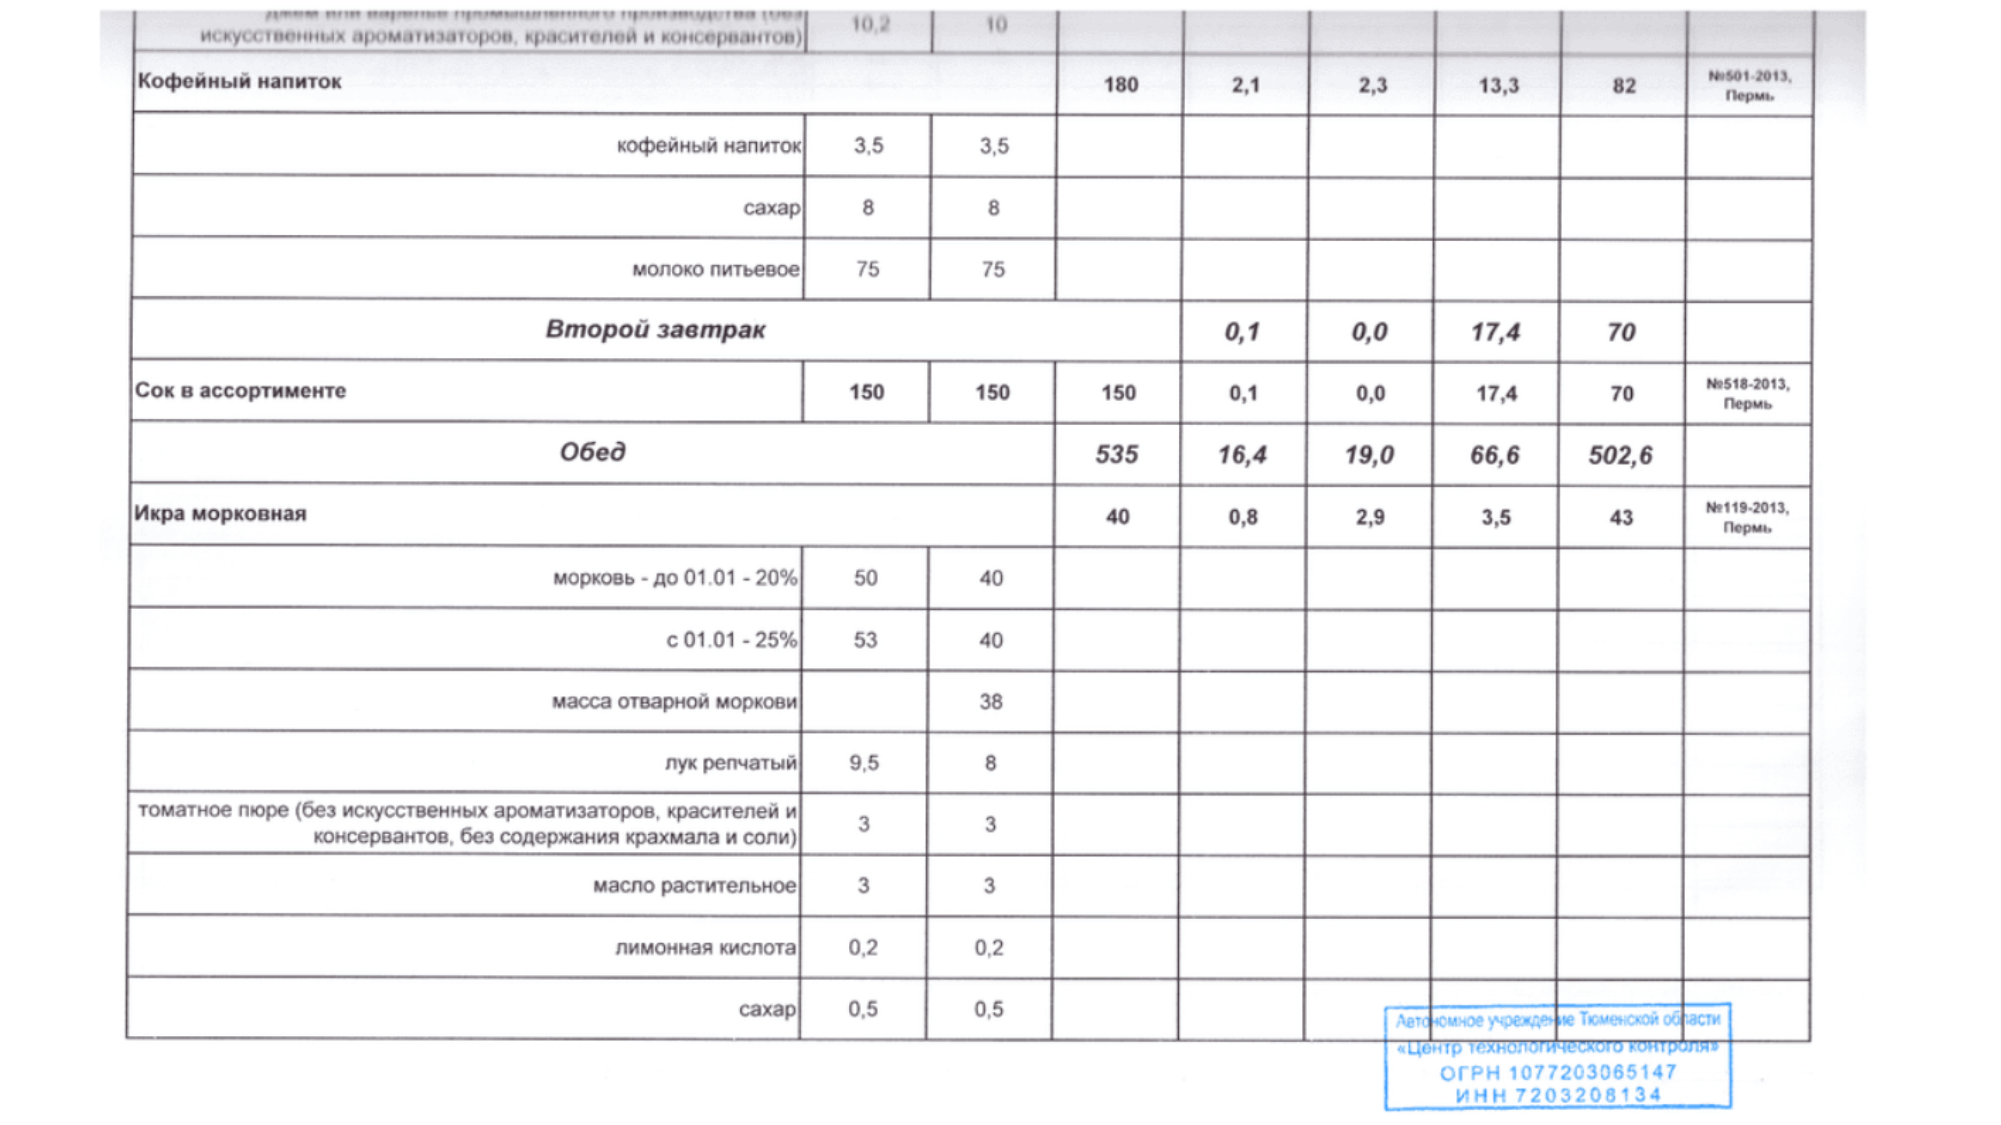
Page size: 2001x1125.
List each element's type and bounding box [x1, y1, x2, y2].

picture [102, 0, 1876, 1125]
